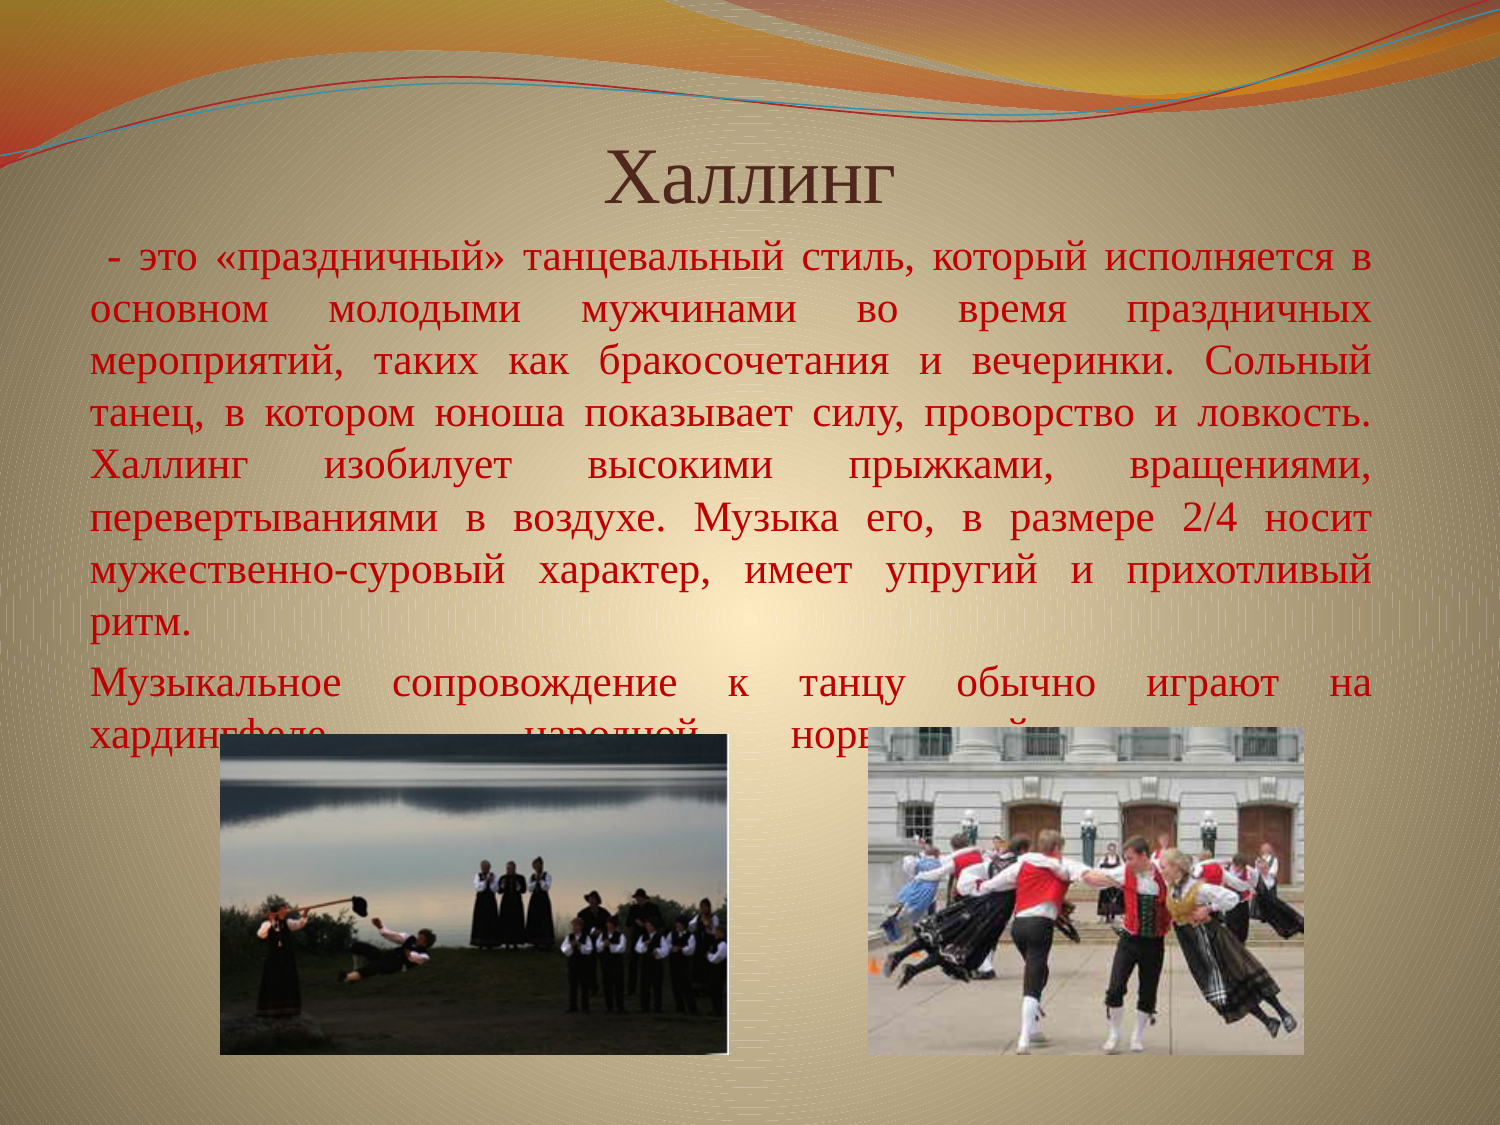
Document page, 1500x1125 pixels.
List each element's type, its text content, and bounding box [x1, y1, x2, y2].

list - это «праздничный» танцевальный стиль, который исполняется в основном молодыми мужчинами во время праздничных мероприятий, таких как бракосочетания и вечеринки. Сольный танец, в котором юноша показывает силу, проворство и ловкость. Халлинг изобилует высокими прыжками, вращениями, перевертываниями в воздухе. Музыка его, в размере 2/4 носит мужественно-суровый характер, имеет упругий и прихотливый ритм. Музыкальное сопровождение к танцу обычно играют на хардингфеле - народной норввежской скрипке. [75, 219, 1388, 823]
picture [867, 727, 1305, 1055]
picture [219, 733, 729, 1055]
title Халлинг [75, 115, 1425, 220]
